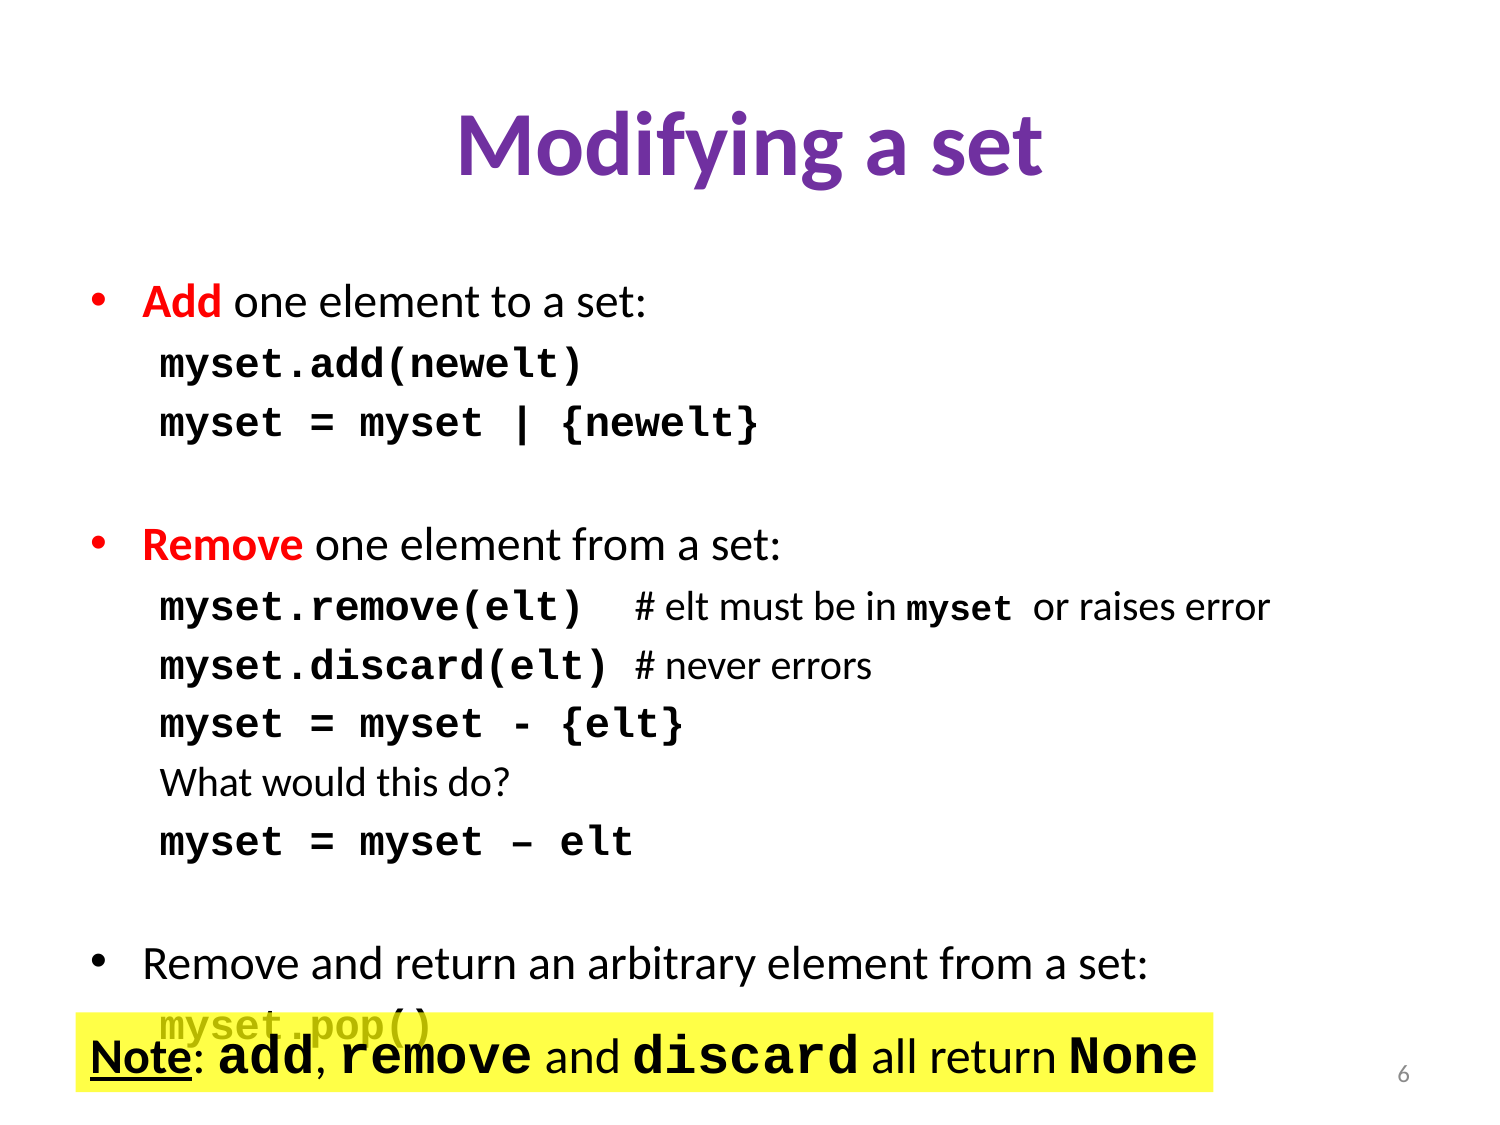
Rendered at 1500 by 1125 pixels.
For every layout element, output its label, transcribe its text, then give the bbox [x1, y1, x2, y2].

text_box Note: add, remove and discard all return None [75, 1012, 1214, 1093]
list Add one element to a set: myset.add(newelt) myset = myset | {newelt} Remove one element from a set: myset.remove(elt) # elt must be in myset or raises error myset.discard(elt) # never errors myset = myset - {elt} What would this do? myset = myset – elt Remove and return an arbitrary element from a set: myset.pop() [75, 262, 1475, 1063]
title Modifying a set [75, 45, 1425, 233]
slide_number 6 [1074, 1042, 1425, 1103]
